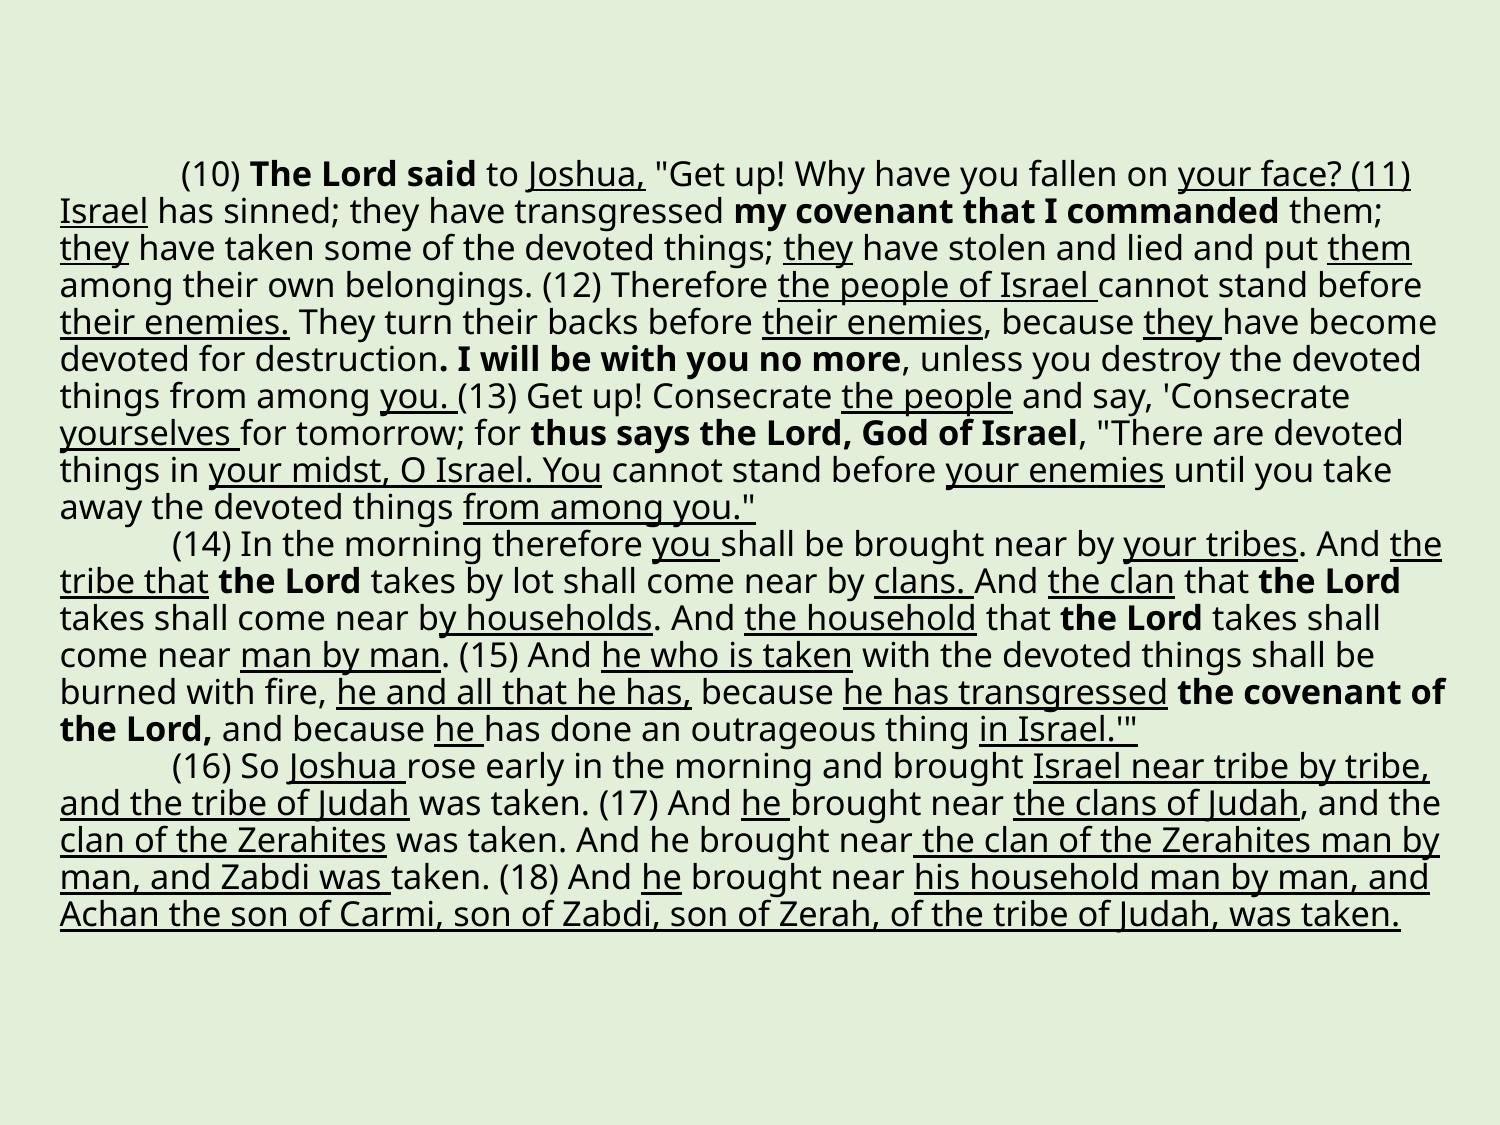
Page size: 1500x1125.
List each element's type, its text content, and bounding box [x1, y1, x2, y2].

title (10) The Lord said to Joshua, "Get up! Why have you fallen on your face? (11) Israel has sinned; they have transgressed my covenant that I commanded them; they have taken some of the devoted things; they have stolen and lied and put them among their own belongings. (12) Therefore the people of Israel cannot stand before their enemies. They turn their backs before their enemies, because they have become devoted for destruction. I will be with you no more, unless you destroy the devoted things from among you. (13) Get up! Consecrate the people and say, 'Consecrate yourselves for tomorrow; for thus says the Lord, God of Israel, "There are devoted things in your midst, O Israel. You cannot stand before your enemies until you take away the devoted things from among you." (14) In the morning therefore you shall be brought near by your tribes. And the tribe that the Lord takes by lot shall come near by clans. And the clan that the Lord takes shall come near by households. And the household that the Lord takes shall come near man by man. (15) And he who is taken with the devoted things shall be burned with fire, he and all that he has, because he has transgressed the covenant of the Lord, and because he has done an outrageous thing in Israel.'" (16) So Joshua rose early in the morning and brought Israel near tribe by tribe, and the tribe of Judah was taken. (17) And he brought near the clans of Judah, and the clan of the Zerahites was taken. And he brought near the clan of the Zerahites man by man, and Zabdi was taken. (18) And he brought near his household man by man, and Achan the son of Carmi, son of Zabdi, son of Zerah, of the tribe of Judah, was taken. [44, 19, 1465, 1099]
